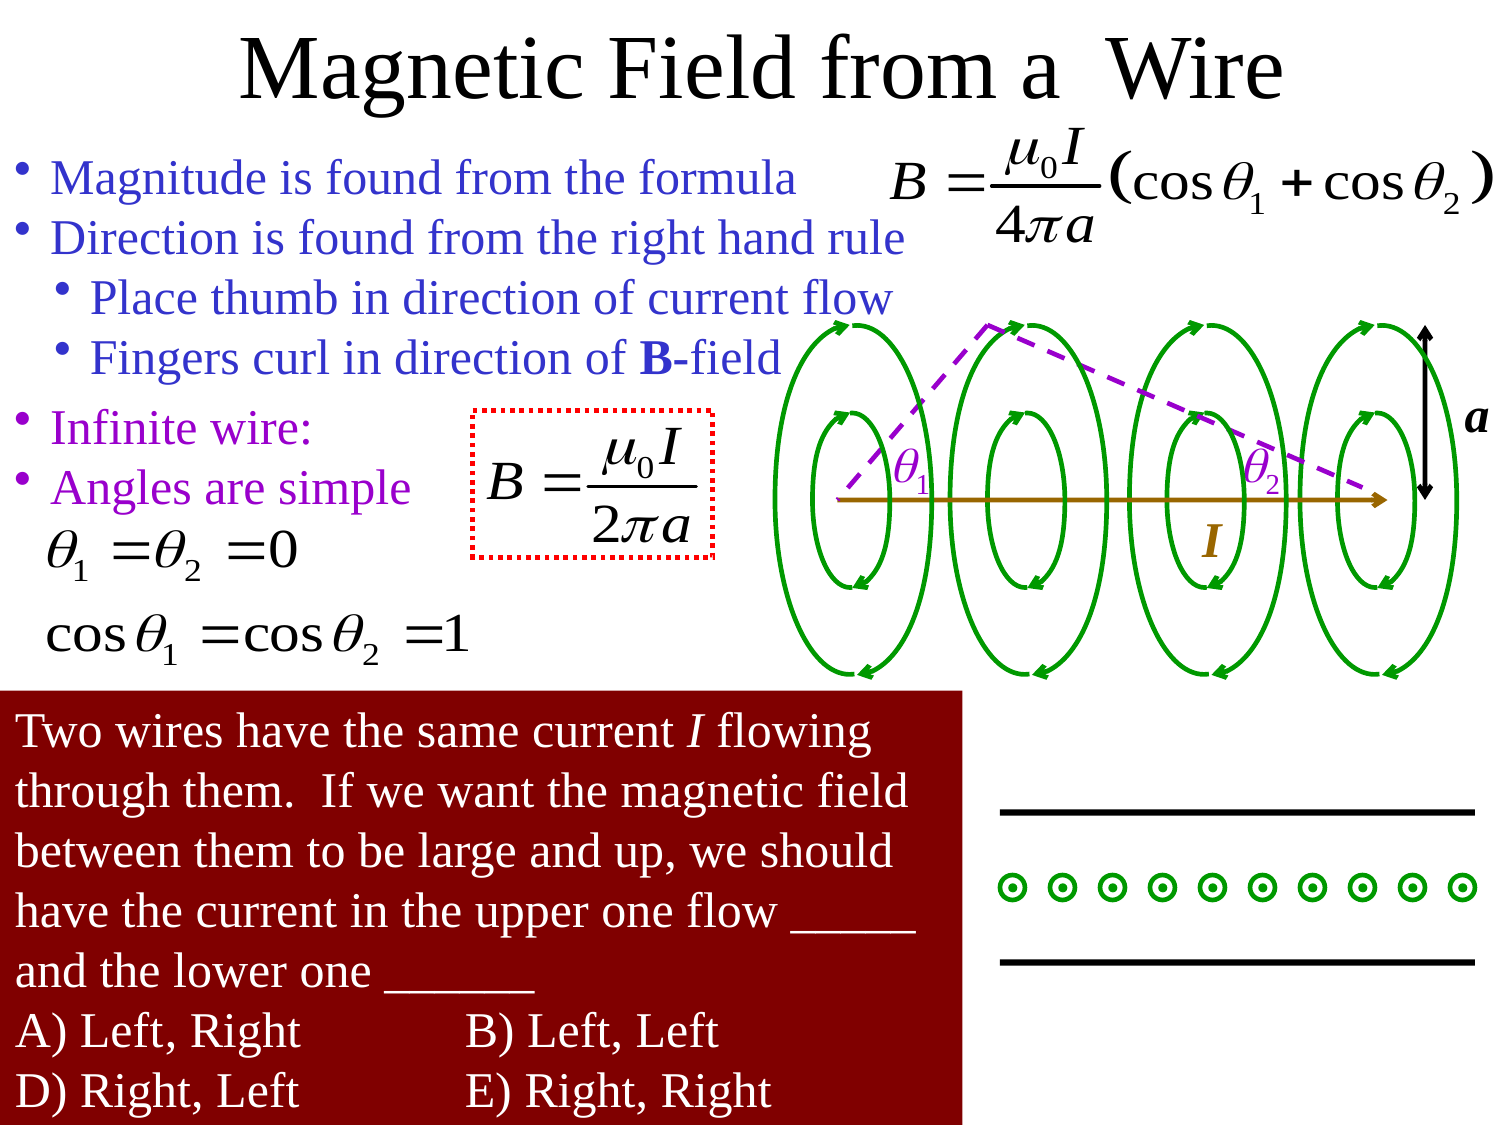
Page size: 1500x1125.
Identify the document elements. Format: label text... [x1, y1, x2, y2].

text_box a [1462, 374, 1500, 450]
text_box Infinite wire: Angles are simple [0, 387, 488, 523]
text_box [878, 112, 1500, 256]
text_box Two wires have the same current I flowing through them. If we want the magnetic field between them to be large and up, we should have the current in the upper one flow _____ and the lower one ______ A) Left , Right B) Left, Left D) Right, Left E) Right, Right [0, 690, 963, 1125]
text_box Magnitude is found from the formula Direction is found from the right hand rule Place thumb in direction of current flow Fingers curl in direction of B-field [0, 137, 1075, 393]
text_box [474, 412, 711, 556]
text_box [774, 324, 848, 675]
text_box Magnetic Field from a Wire [24, 0, 1500, 125]
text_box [999, 812, 1476, 963]
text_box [37, 512, 478, 678]
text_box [849, 325, 1457, 676]
